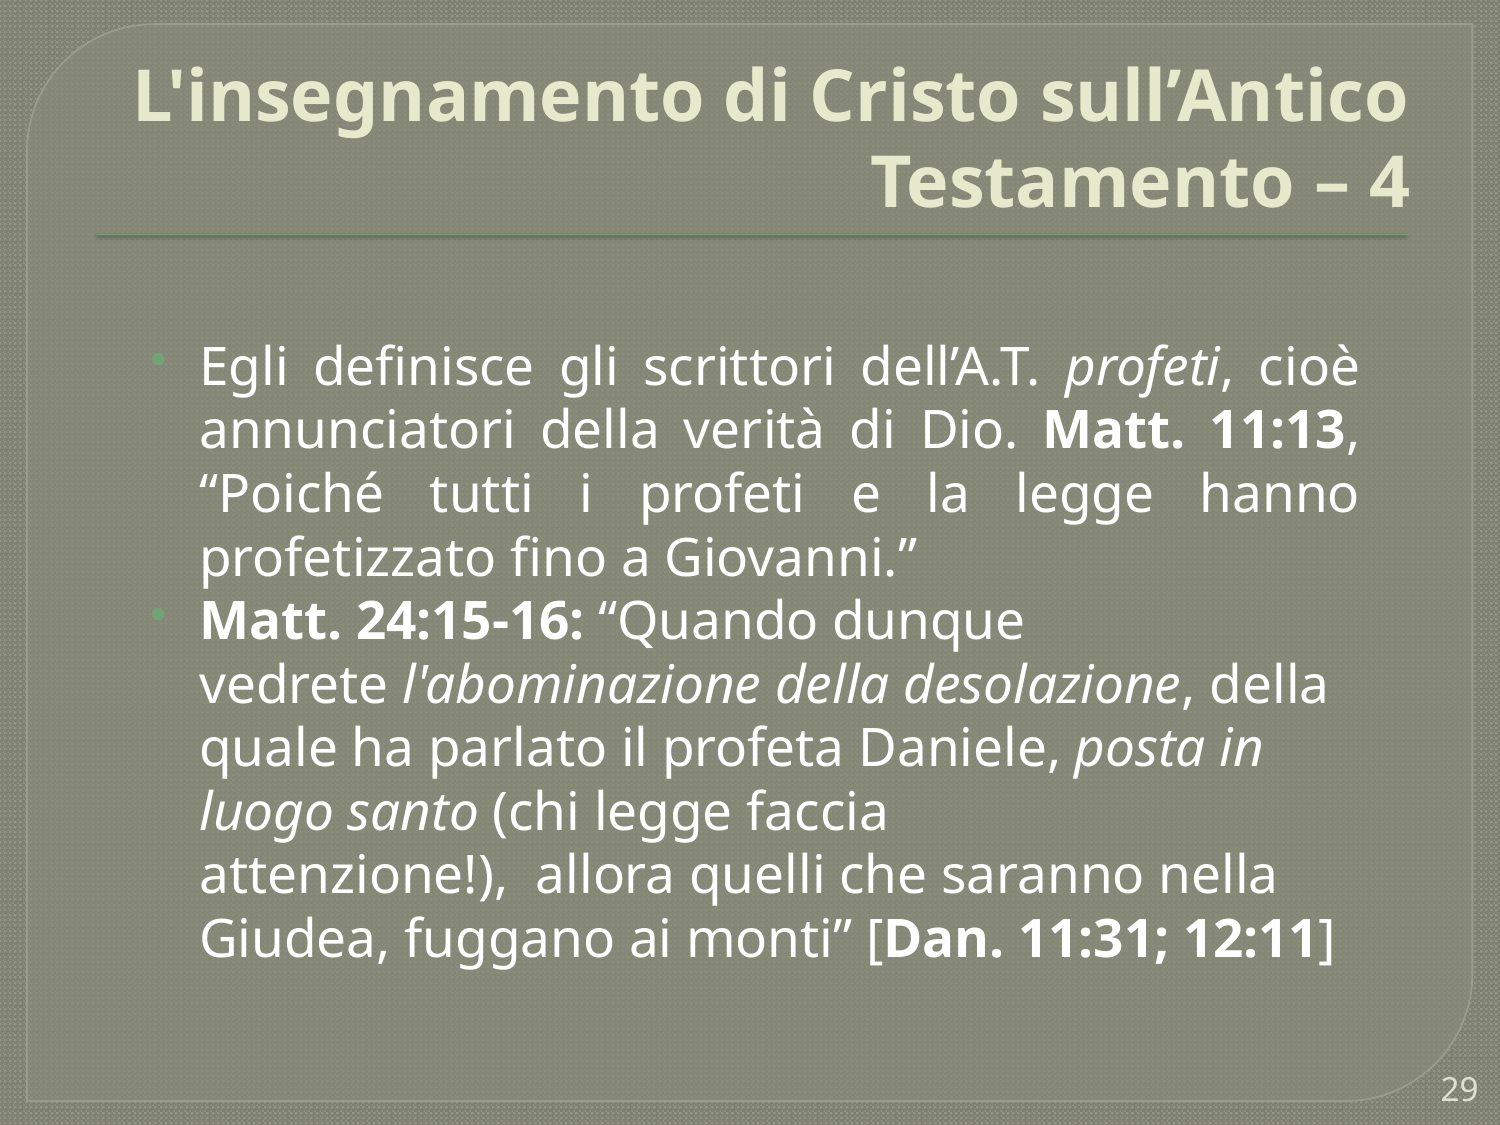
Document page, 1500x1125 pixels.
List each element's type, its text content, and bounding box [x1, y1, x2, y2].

title L'insegnamento di Cristo sull’Antico Testamento – 4 [75, 41, 1425, 230]
slide_number 29 [1417, 1068, 1494, 1114]
list Egli definisce gli scrittori dell’A.T. profeti, cioè annunciatori della verità di Dio. Matt. 11:13, “Poiché tutti i profeti e la legge hanno profetizzato fino a Giovanni.” Matt. 24:15-16: “Quando dunque vedrete l'abominazione della desolazione, della quale ha parlato il profeta Daniele, posta in luogo santo (chi legge faccia attenzione!), allora quelli che saranno nella Giudea, fuggano ai monti” [Dan. 11:31; 12:11] [137, 324, 1375, 1020]
